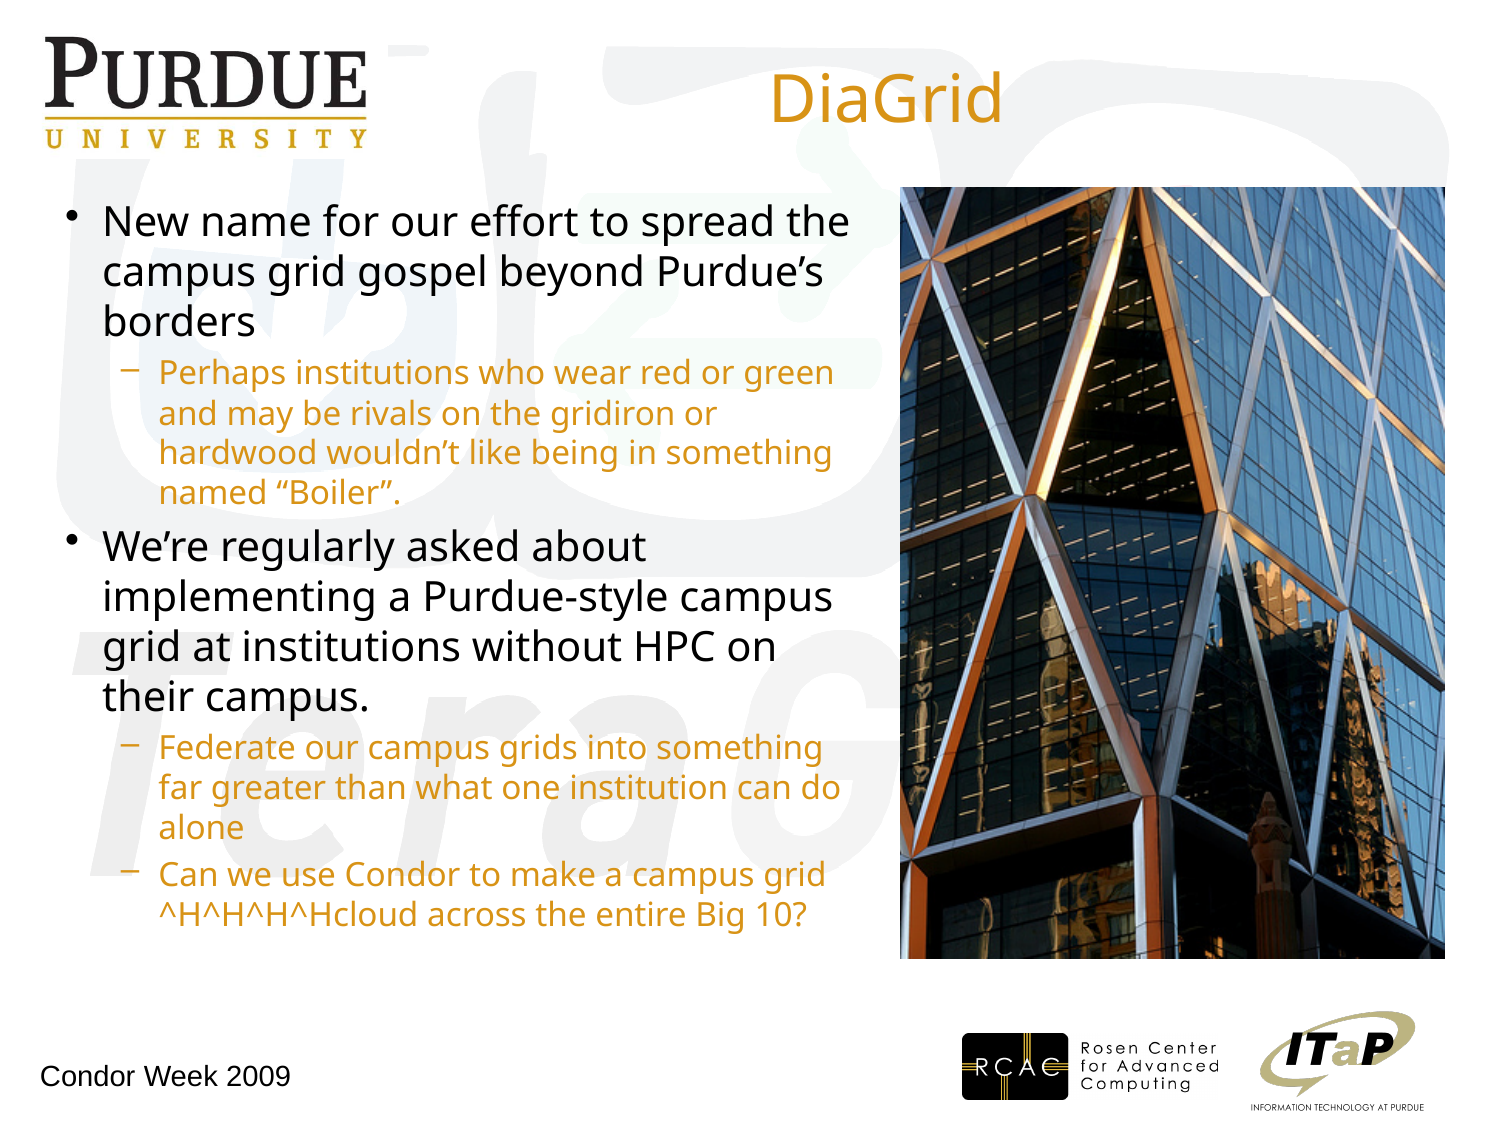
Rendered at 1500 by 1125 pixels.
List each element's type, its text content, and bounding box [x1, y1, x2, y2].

list New name for our effort to spread the campus grid gospel beyond Purdue’s borders Perhaps institutions who wear red or green and may be rivals on the gridiron or hardwood wouldn’t like being in something named “Boiler”. We’re regularly asked about implementing a Purdue-style campus grid at institutions without HPC on their campus. Federate our campus grids into something far greater than what one institution can do alone Can we use Condor to make a campus grid ^H^H^H^Hcloud across the entire Big 10? [49, 187, 876, 1026]
title DiaGrid [324, 0, 1451, 201]
picture [899, 187, 1445, 959]
picture [1250, 1011, 1425, 1113]
slide_number Condor Week 2009 [24, 1049, 488, 1104]
picture [962, 1033, 1218, 1100]
picture [24, 24, 324, 159]
